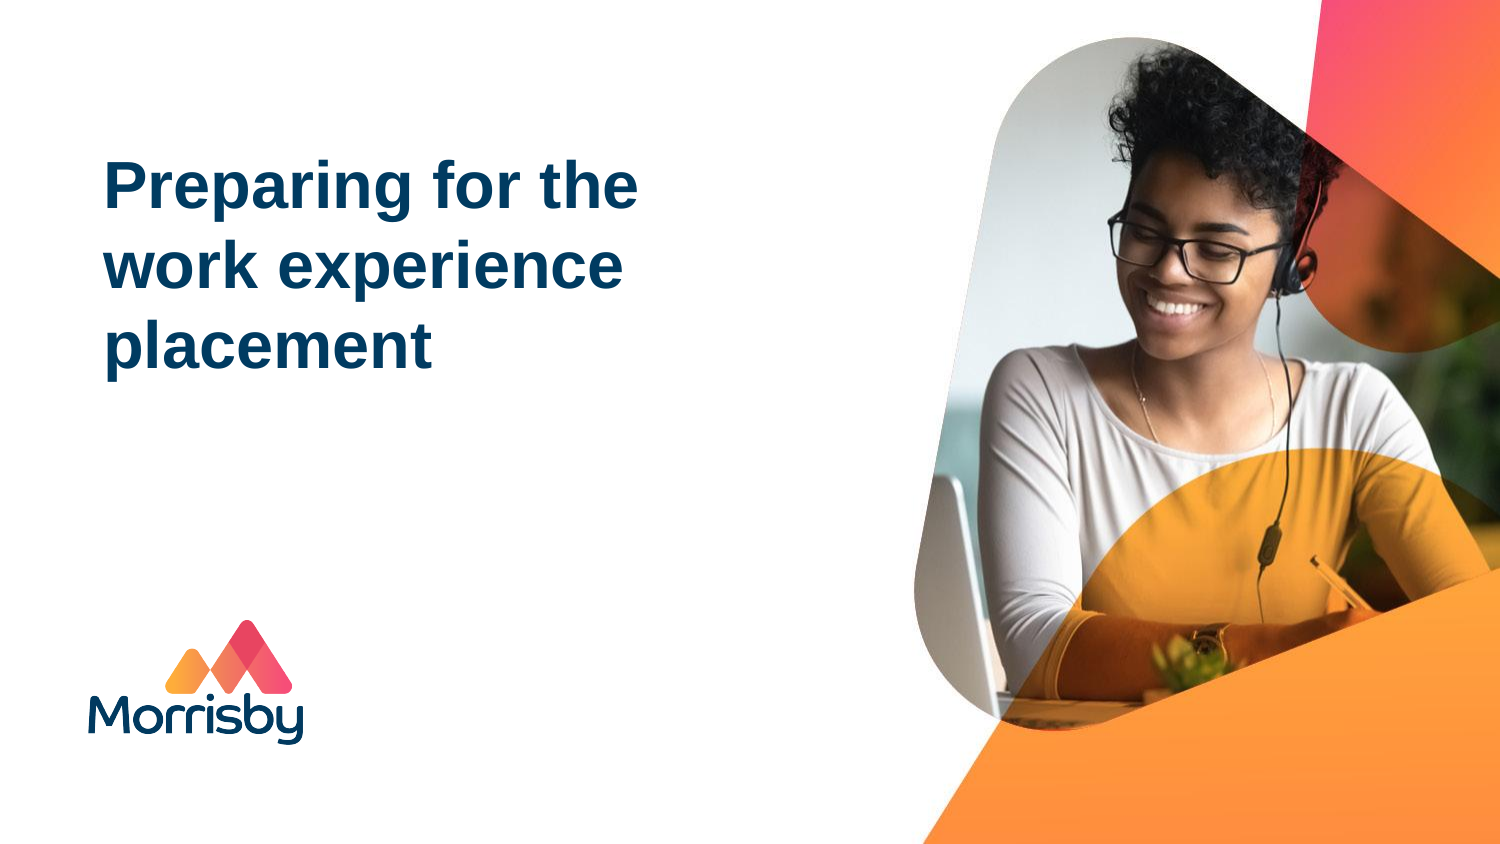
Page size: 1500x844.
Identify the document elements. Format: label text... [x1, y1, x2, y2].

picture [885, 0, 1500, 844]
title Preparing for the work experience placement [88, 171, 711, 353]
picture [88, 620, 303, 745]
